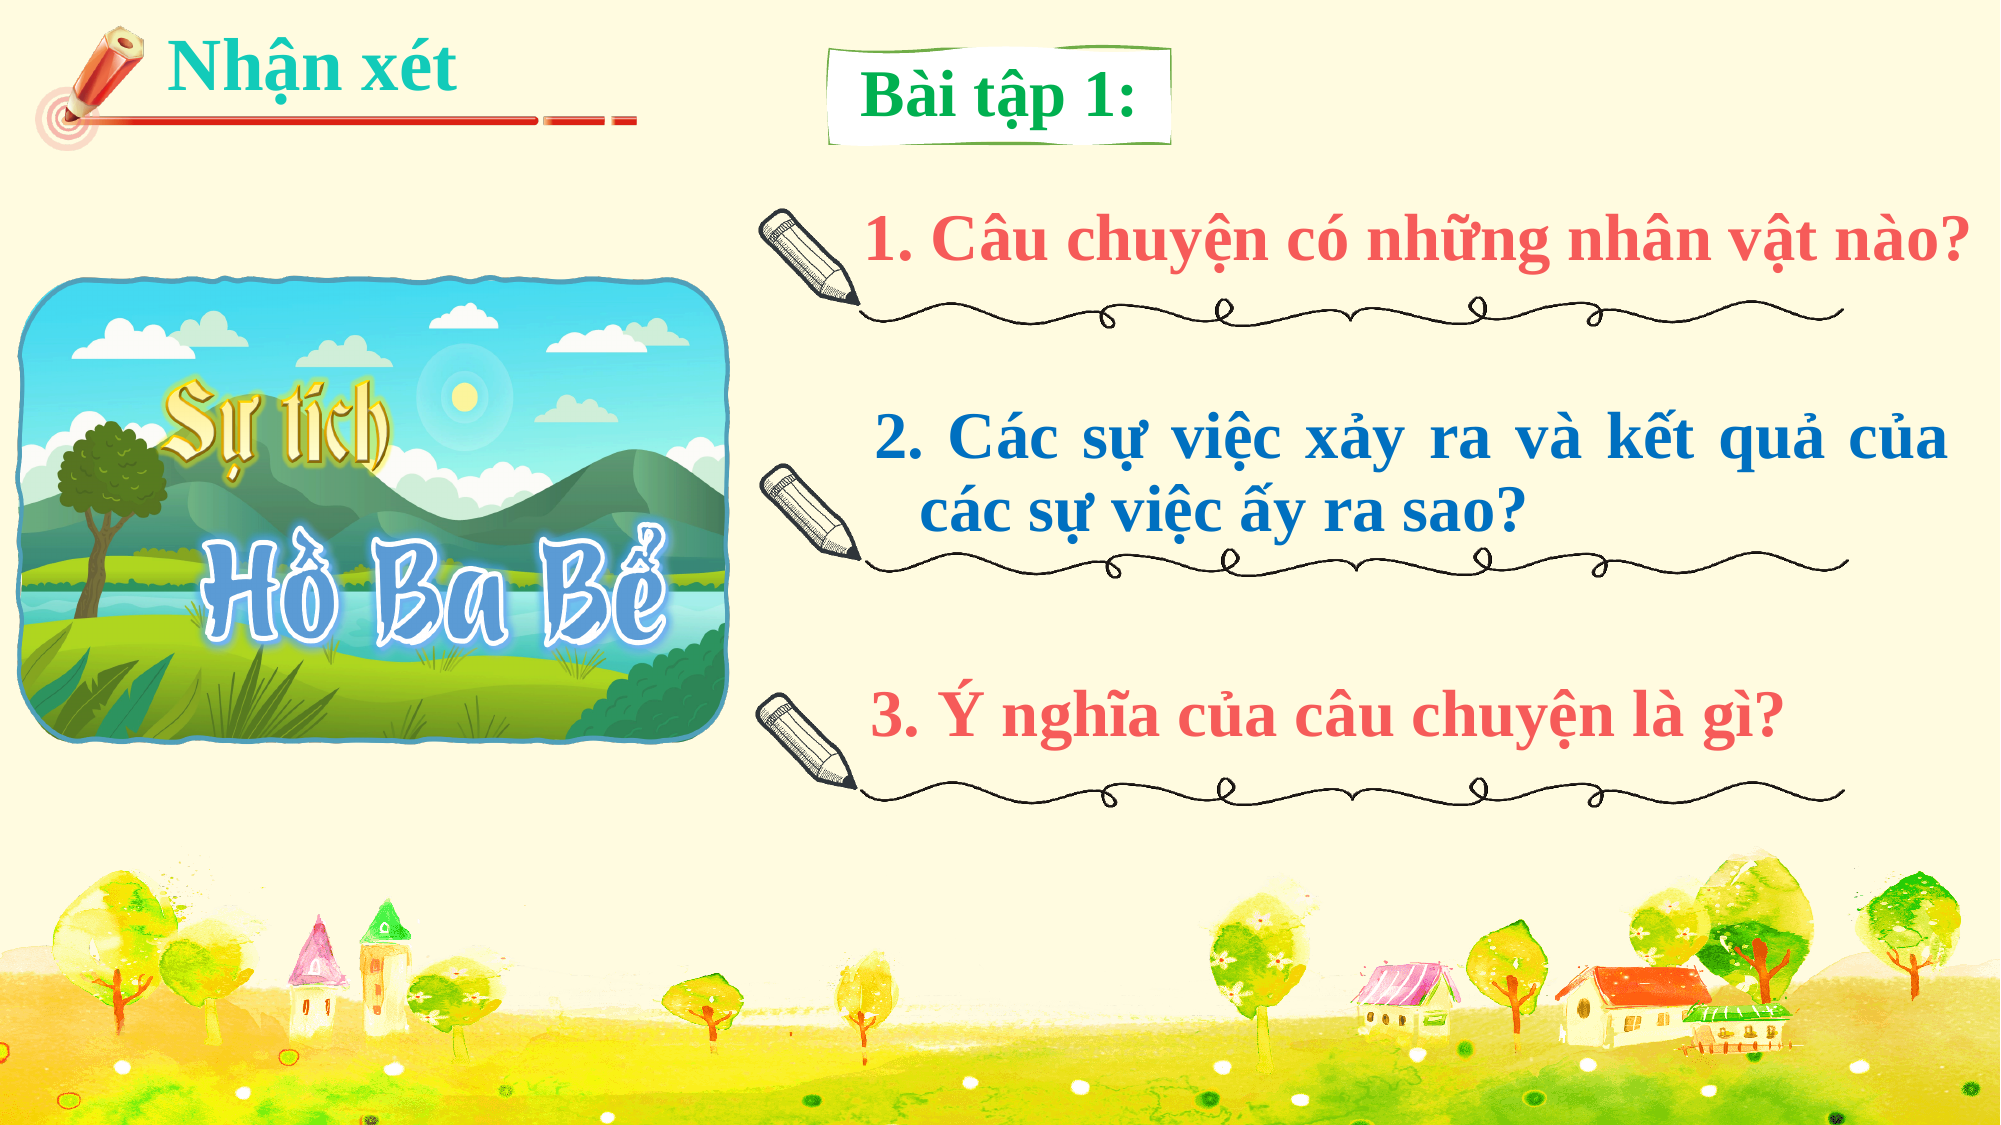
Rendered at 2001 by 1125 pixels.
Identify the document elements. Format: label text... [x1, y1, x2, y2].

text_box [750, 193, 2000, 338]
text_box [751, 391, 1964, 588]
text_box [747, 669, 1960, 817]
picture [15, 275, 730, 746]
text_box Bài tập 1: [826, 45, 1172, 146]
picture [0, 818, 2000, 1125]
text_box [35, 2, 691, 151]
